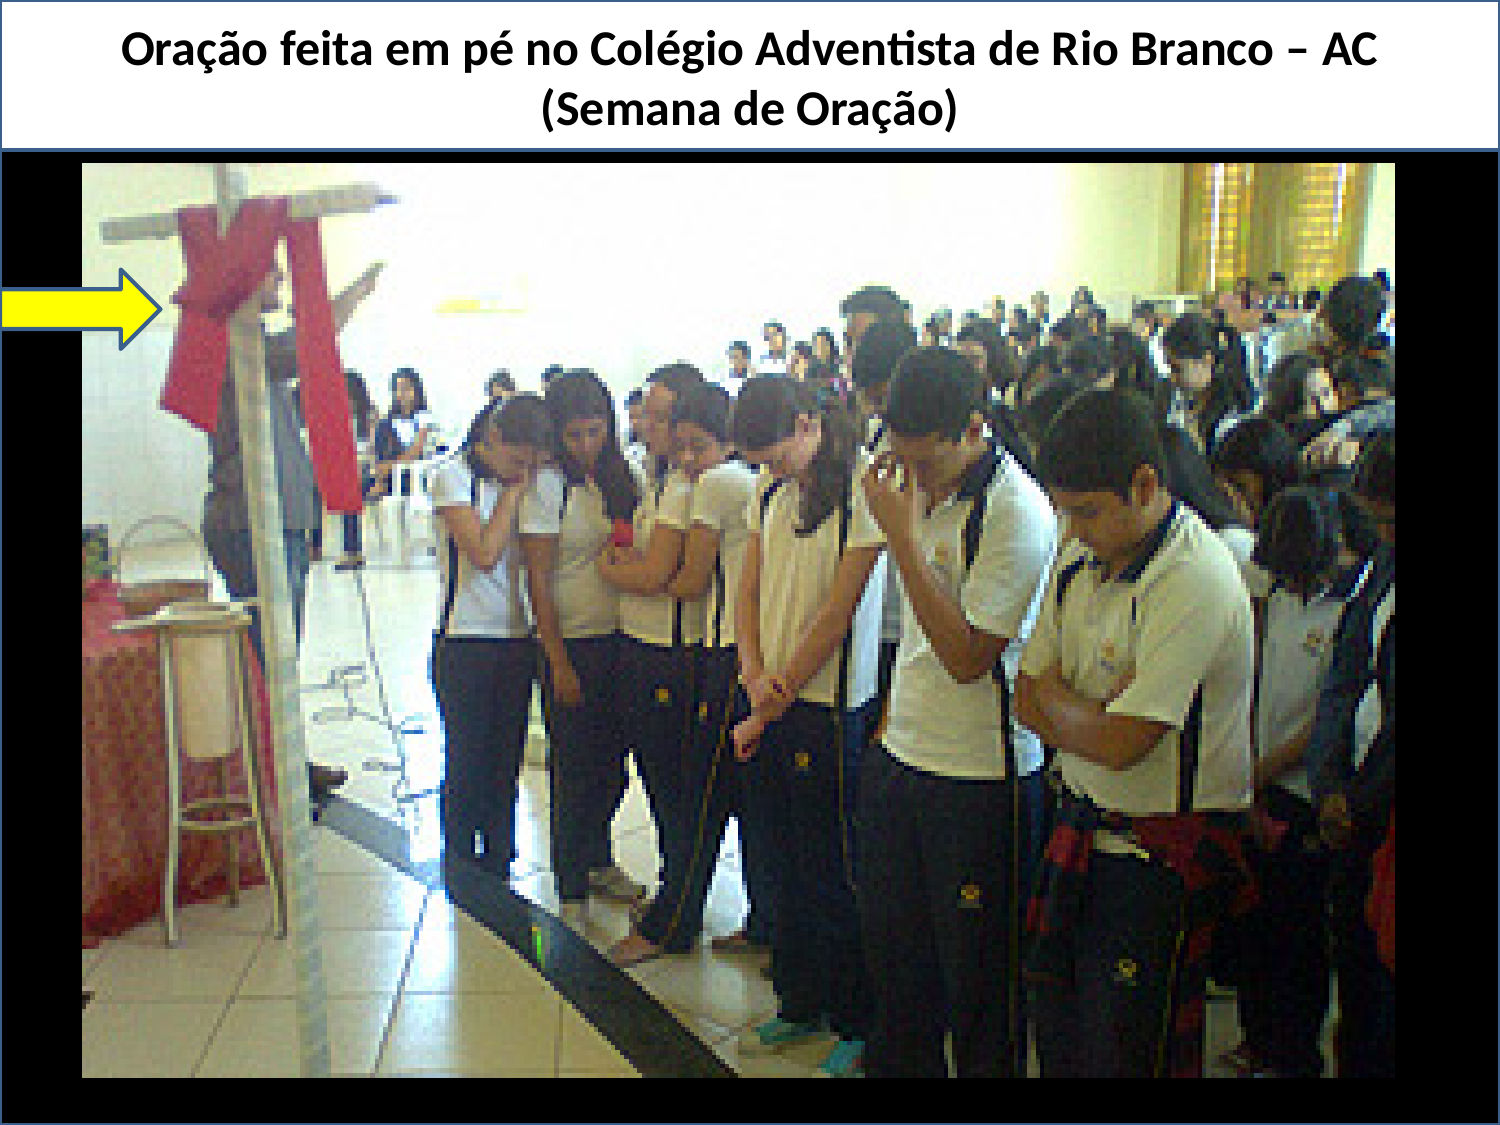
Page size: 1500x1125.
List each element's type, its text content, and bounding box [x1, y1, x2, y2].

picture [81, 163, 1395, 1079]
text_box Oração feita em pé no Colégio Adventista de Rio Branco – AC (Semana de Oração) [0, 0, 1500, 152]
text_box [0, 287, 76, 332]
text_box [0, 152, 1500, 1125]
